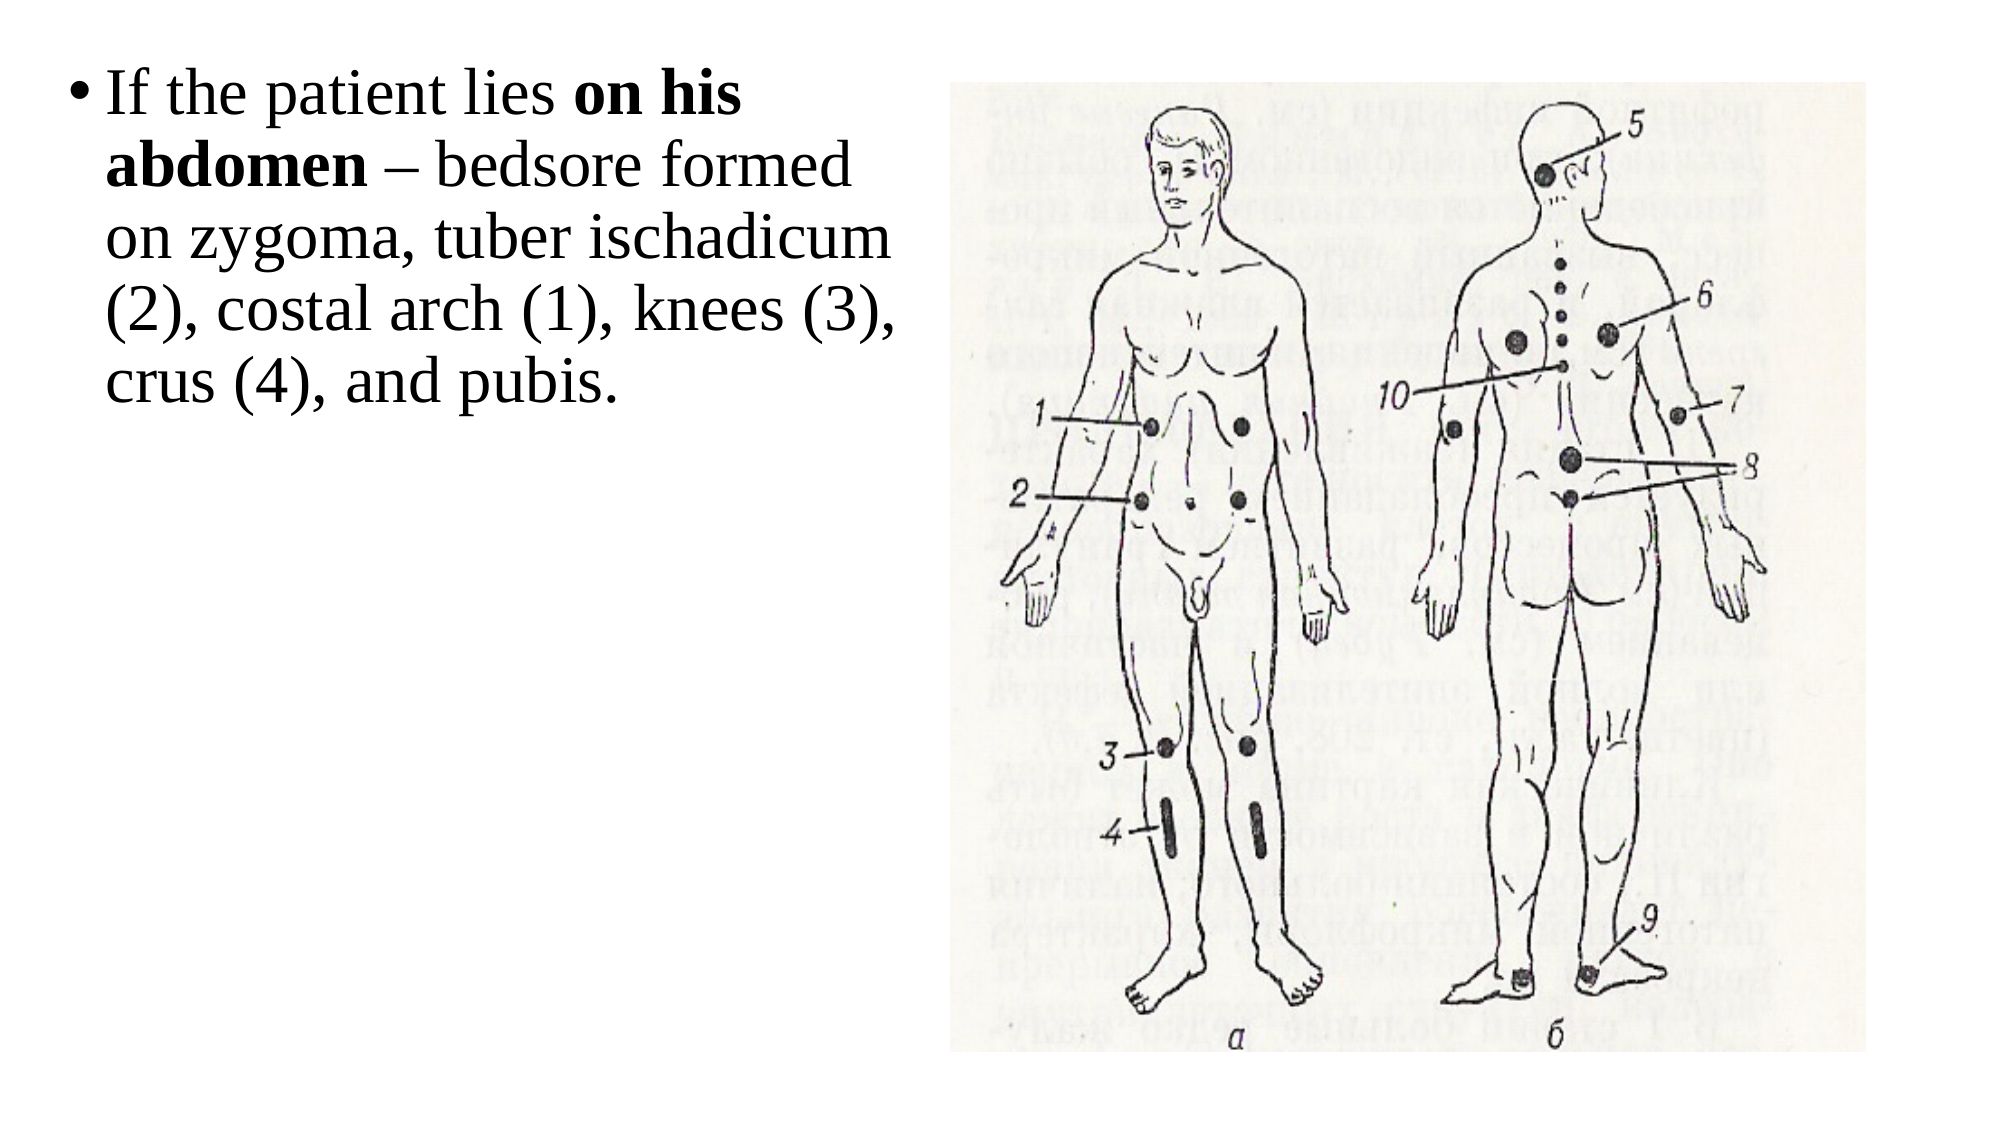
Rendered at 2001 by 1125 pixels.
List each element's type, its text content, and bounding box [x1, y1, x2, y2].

picture [949, 82, 1866, 1052]
list If the patient lies on his abdomen – bedsore formed on zygoma, tuber ischadicum (2), costal arch (1), knees (3), crus (4), and pubis. [53, 50, 913, 1005]
